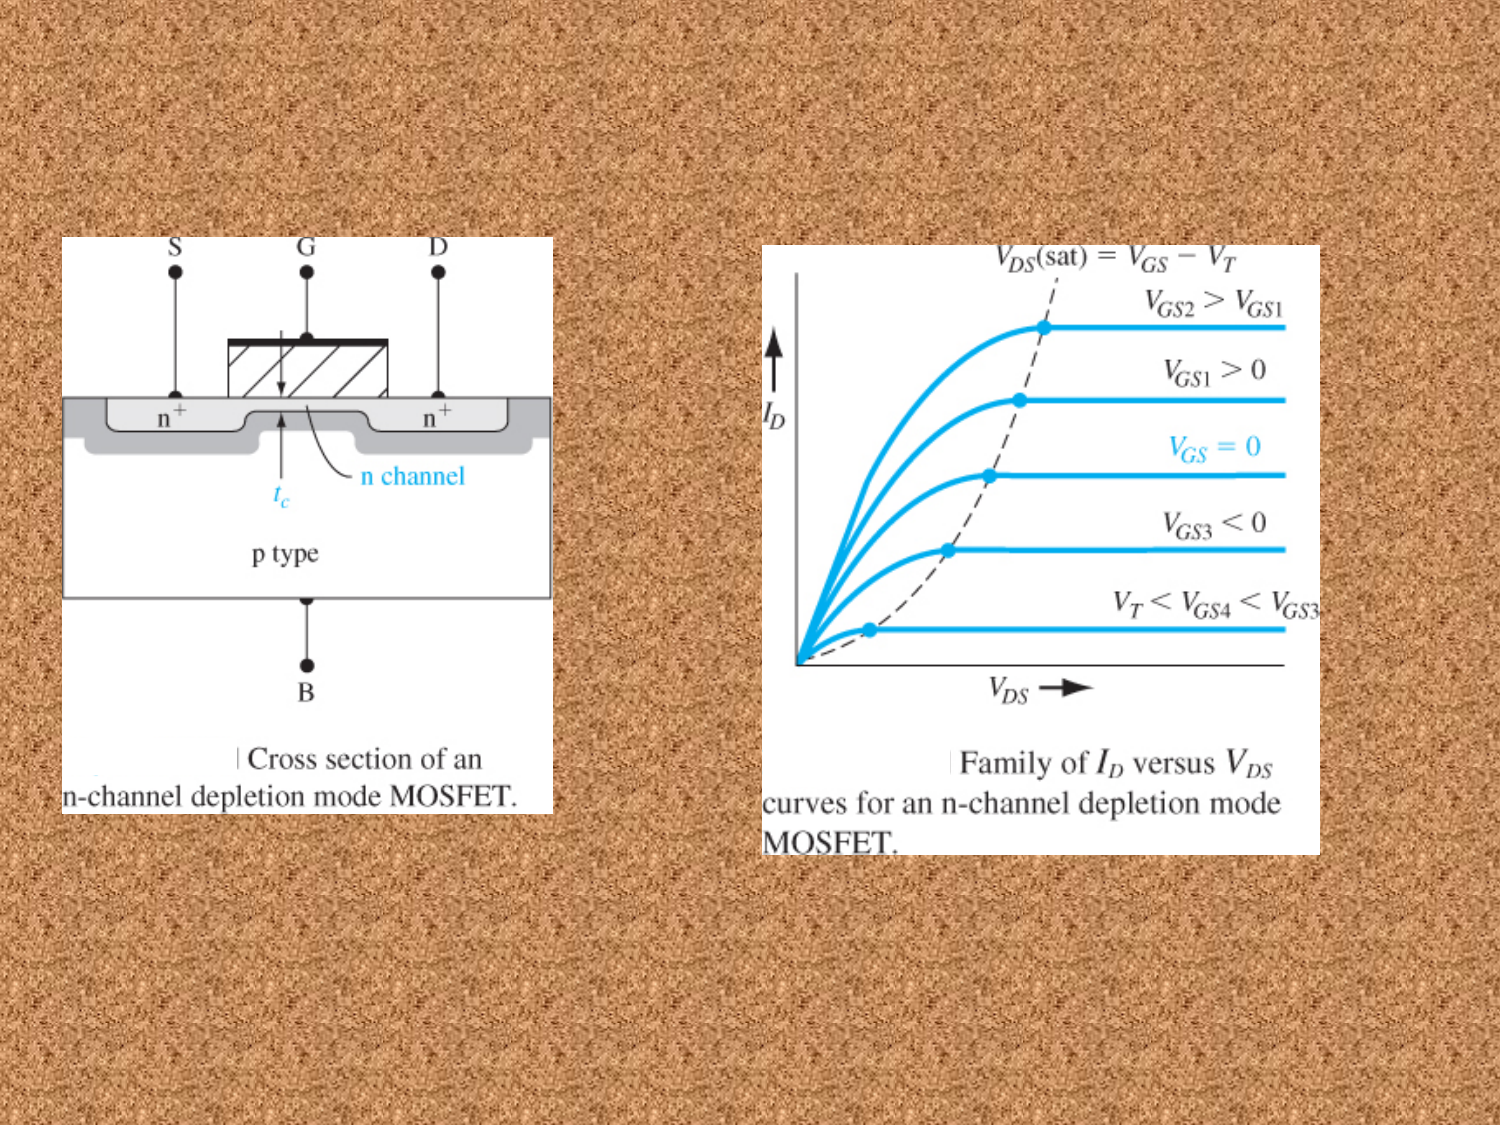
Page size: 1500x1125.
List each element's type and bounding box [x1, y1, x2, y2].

list [762, 245, 1321, 856]
picture [0, 0, 1500, 1125]
